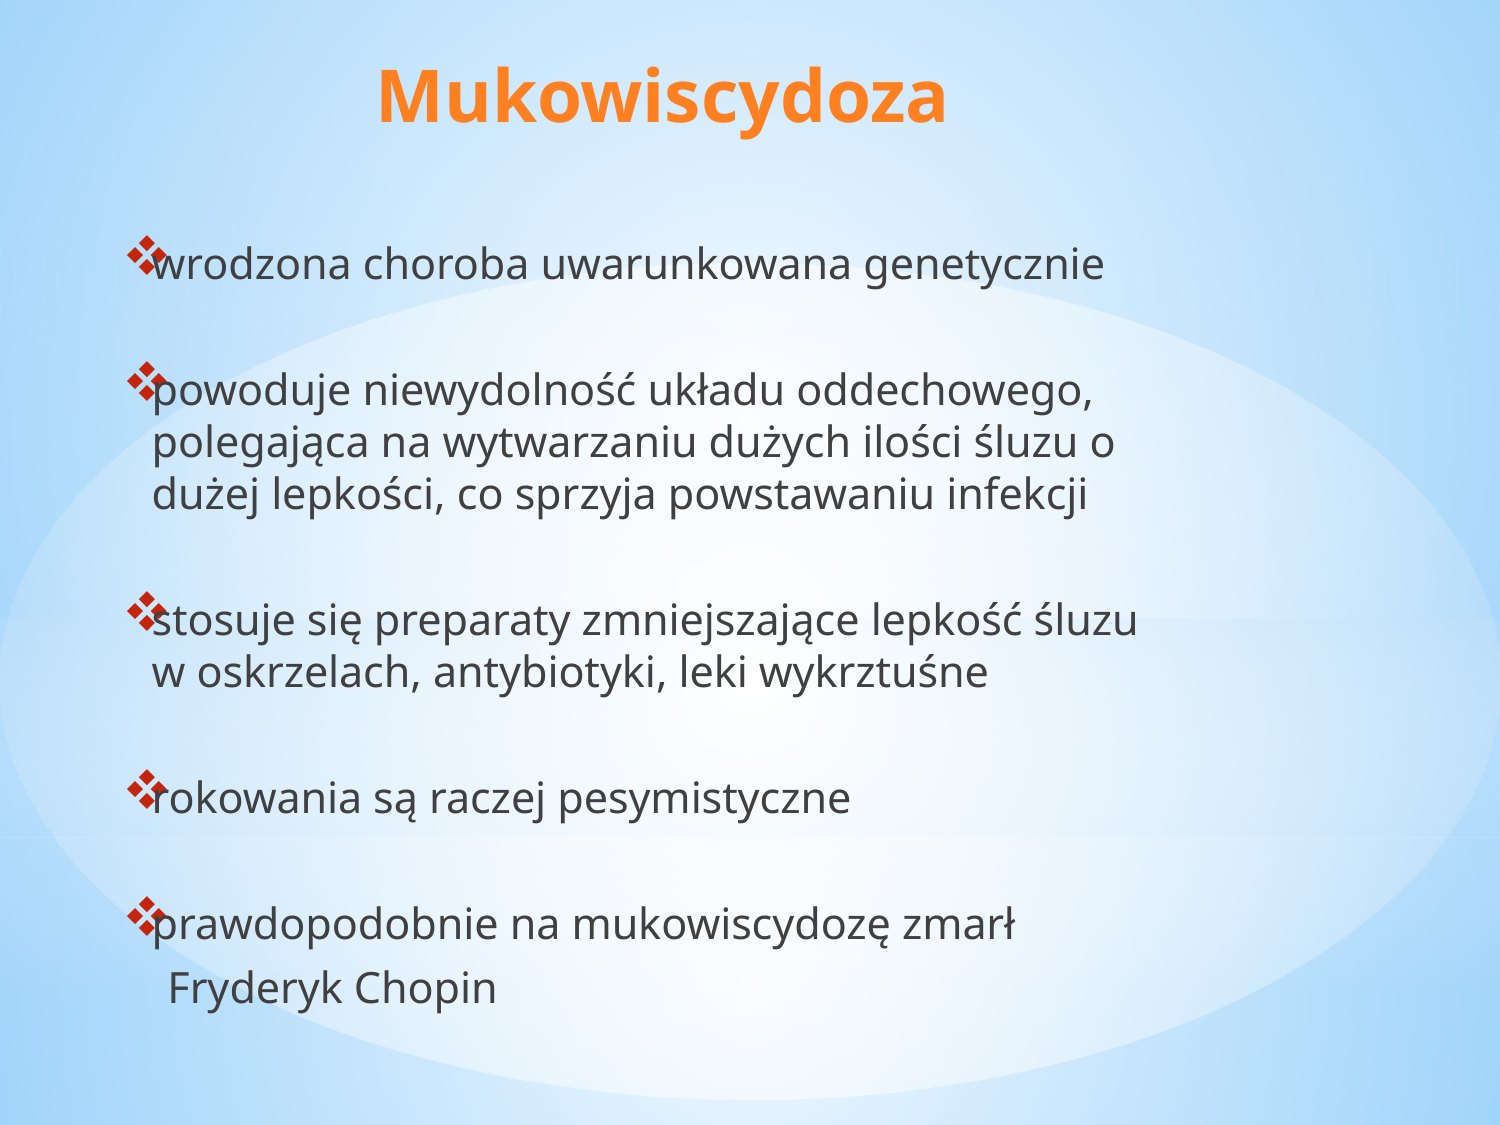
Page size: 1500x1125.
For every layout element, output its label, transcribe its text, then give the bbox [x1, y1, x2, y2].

list Mukowiscydoza wrodzona choroba uwarunkowana genetycznie powoduje niewydolność układu oddechowego, polegająca na wytwarzaniu dużych ilości śluzu o dużej lepkości, co sprzyja powstawaniu infekcji stosuje się preparaty zmniejszające lepkość śluzu w oskrzelach, antybiotyki, leki wykrztuśne rokowania są raczej pesymistyczne prawdopodobnie na mukowiscydozę zmarł Fryderyk Chopin [100, 42, 1238, 1047]
